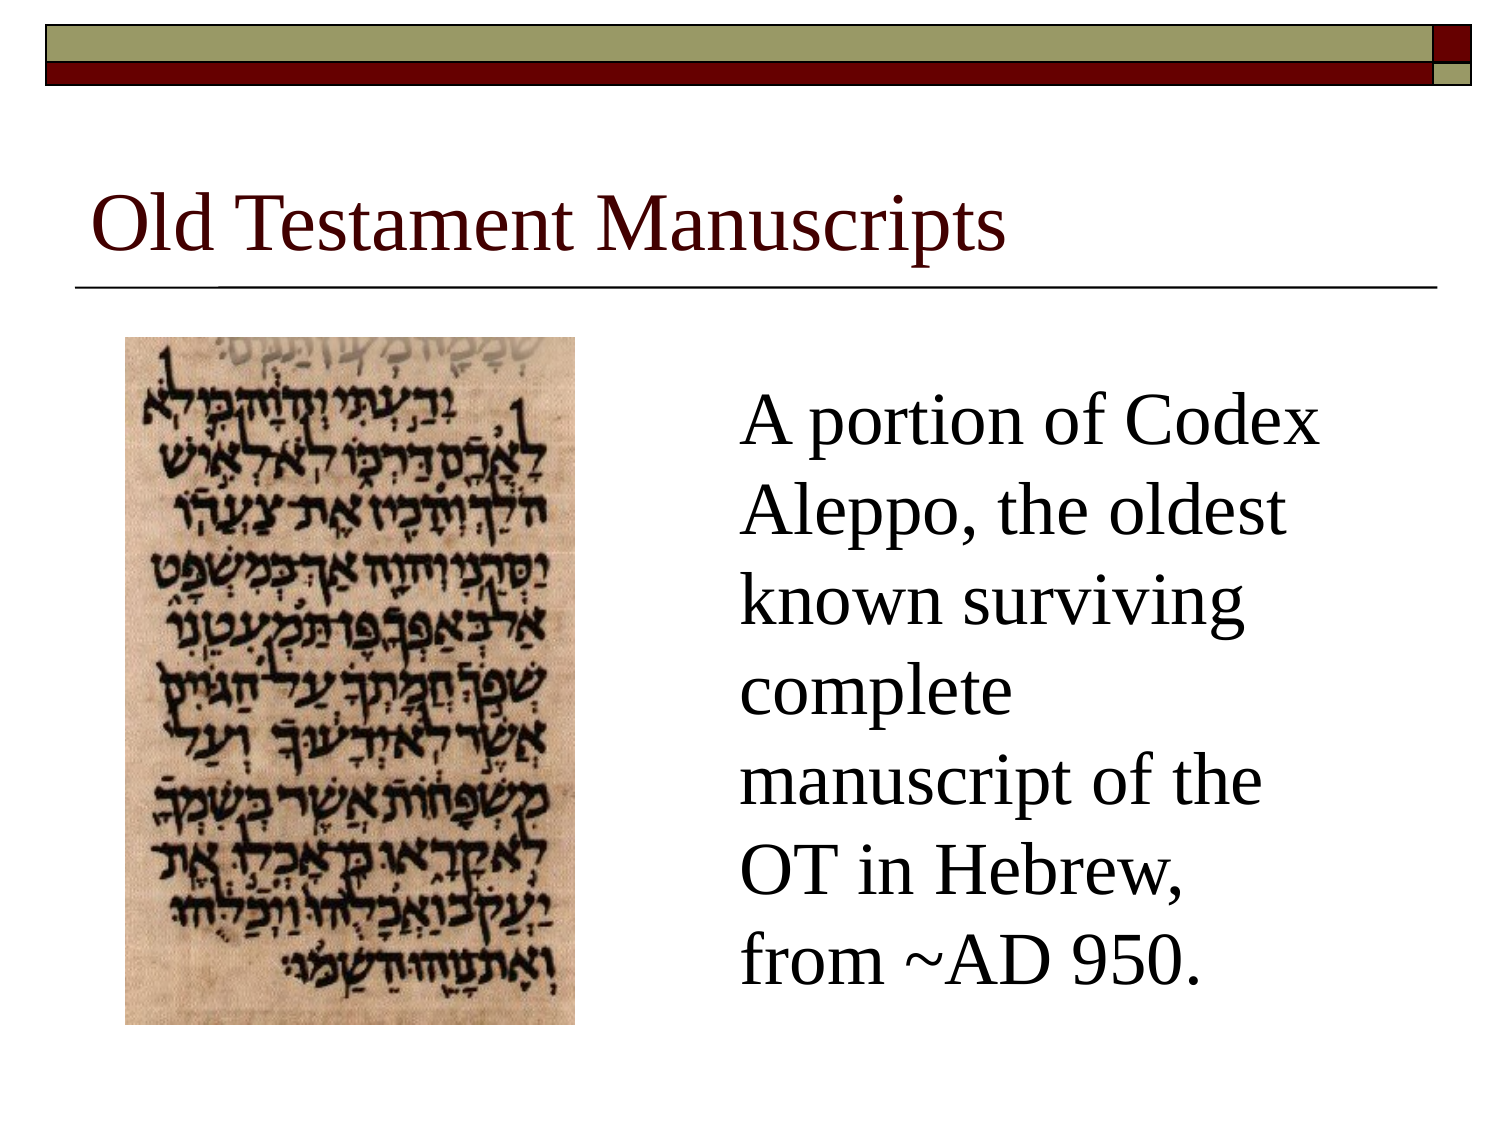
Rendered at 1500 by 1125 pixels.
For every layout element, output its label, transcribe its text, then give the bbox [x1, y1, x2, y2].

picture [124, 337, 575, 1026]
text_box A portion of Codex Aleppo, the oldest known surviving complete manuscript of the OT in Hebrew, from ~AD 950. [725, 362, 1363, 1008]
title Old Testament Manuscripts [75, 87, 1425, 275]
